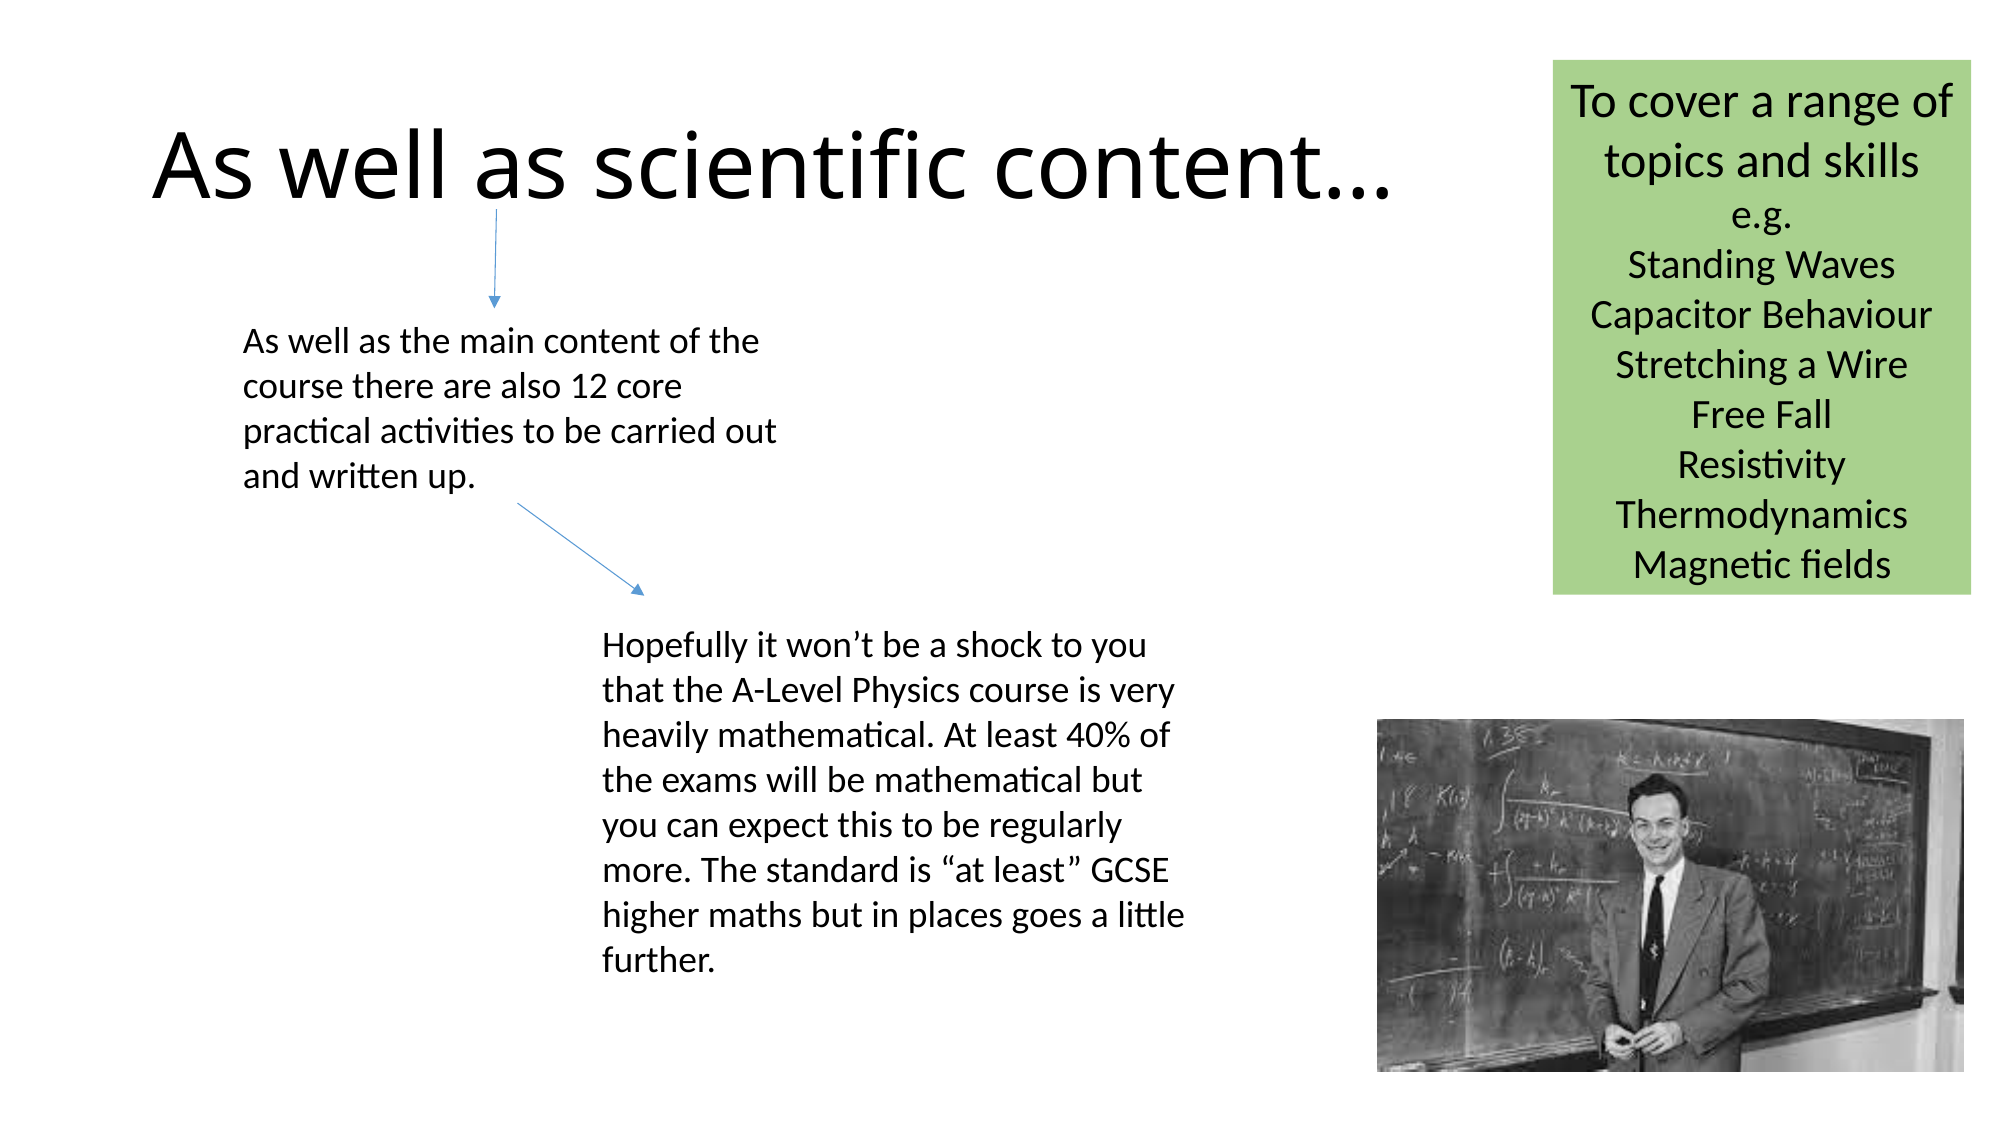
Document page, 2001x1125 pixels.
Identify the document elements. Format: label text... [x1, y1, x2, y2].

text_box To cover a range of topics and skills e.g. Standing Waves Capacitor Behaviour Stretching a Wire Free Fall Resistivity Thermodynamics Magnetic fields [1552, 59, 1972, 595]
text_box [517, 505, 645, 596]
text_box As well as the main content of the course there are also 12 core practical activities to be carried out and written up. [228, 308, 807, 504]
title As well as scientific content… [137, 59, 1552, 278]
picture [1377, 719, 1964, 1072]
text_box Hopefully it won’t be a shock to you that the A-Level Physics course is very heavily mathematical. At least 40% of the exams will be mathematical but you can expect this to be regularly more. The standard is “at least” GCSE higher maths but in places goes a little further. [587, 612, 1221, 988]
